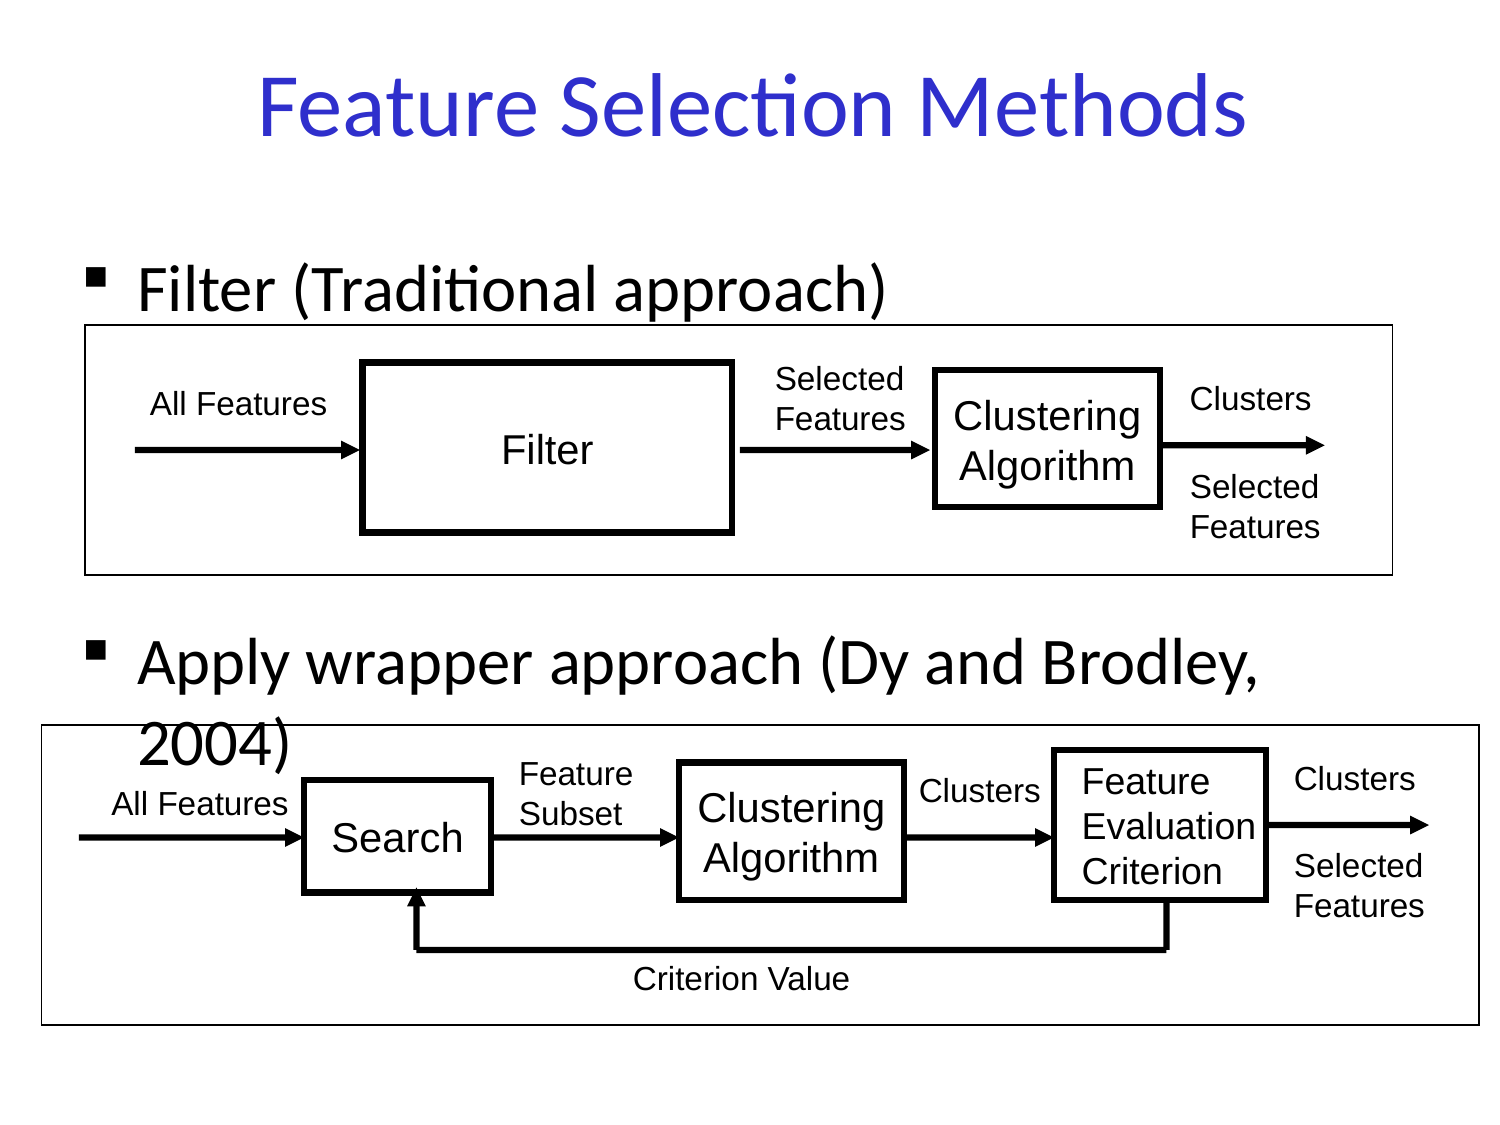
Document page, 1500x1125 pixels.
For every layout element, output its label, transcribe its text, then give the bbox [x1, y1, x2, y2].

text_box All Features [96, 774, 305, 830]
text_box Criterion Value [618, 949, 866, 1005]
text_box Selected Features [760, 349, 1089, 445]
list Filter (Traditional approach) Apply wrapper approach (Dy and Brodley, 2004) [65, 237, 1393, 724]
text_box [1162, 439, 1325, 452]
text_box Selected Features [1279, 837, 1441, 932]
text_box [41, 724, 1479, 1025]
title Feature Selection Methods [62, 37, 1444, 163]
text_box Filter [362, 362, 733, 533]
text_box All Features [135, 374, 343, 430]
text_box [410, 887, 423, 950]
text_box Feature Evaluation Criterion [1066, 749, 1272, 900]
text_box Clusters [1174, 369, 1327, 425]
text_box Clustering Algorithm [678, 762, 904, 900]
text_box [1266, 818, 1429, 832]
text_box [78, 831, 304, 844]
text_box [1053, 749, 1066, 900]
text_box Selected Features [1175, 457, 1337, 553]
text_box Clusters [1279, 749, 1431, 805]
text_box [903, 831, 1054, 844]
text_box Clustering Algorithm [934, 369, 1160, 508]
text_box [489, 831, 679, 844]
text_box Feature Subset [504, 744, 649, 837]
text_box [134, 443, 360, 457]
text_box Clusters [904, 762, 1056, 817]
text_box [84, 324, 1393, 575]
text_box [739, 443, 930, 457]
text_box Search [303, 779, 492, 893]
